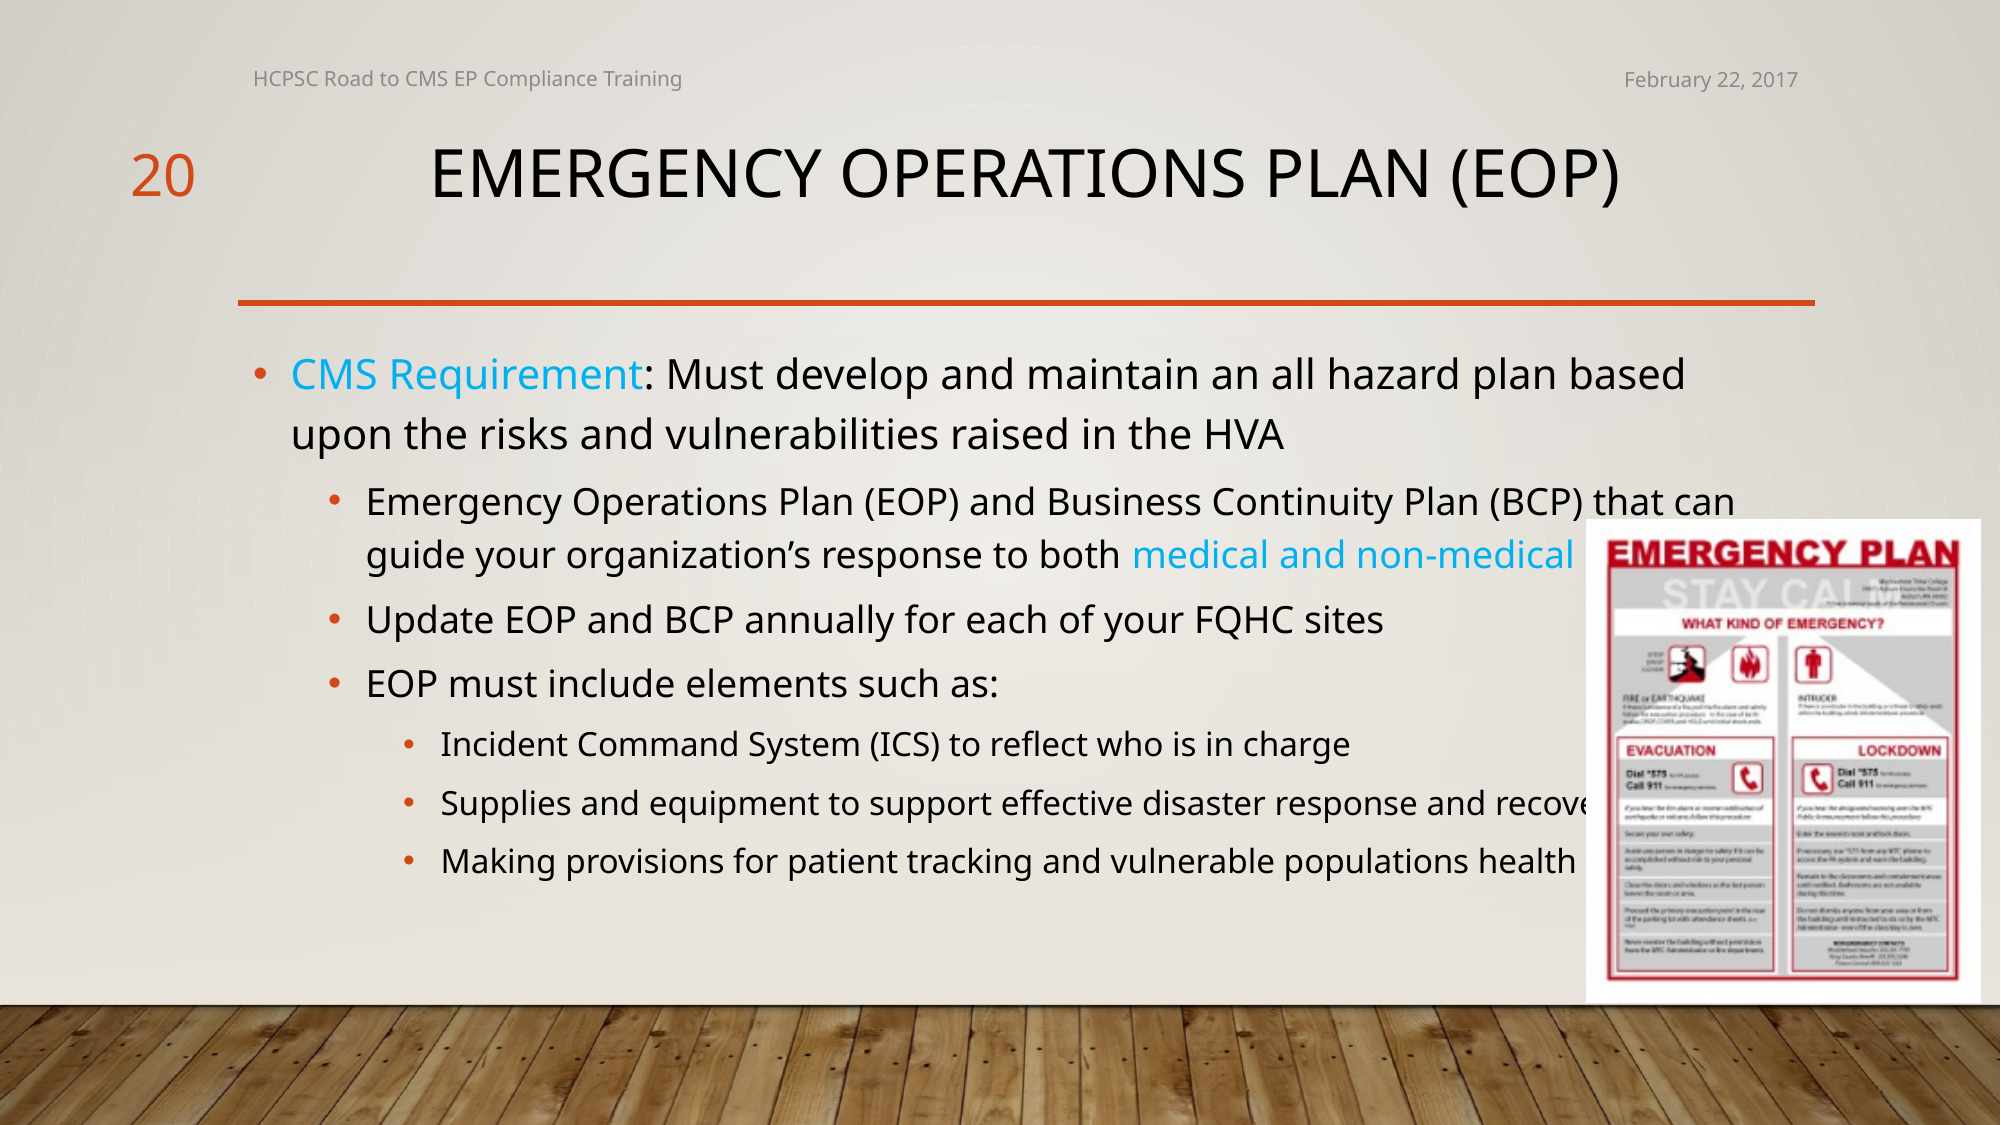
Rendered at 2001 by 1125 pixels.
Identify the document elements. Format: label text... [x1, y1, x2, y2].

picture [0, 1005, 2000, 1125]
slide_number 20 [78, 131, 212, 214]
picture [1586, 519, 1982, 1004]
footer HCPSC Road to CMS EP Compliance Training [238, 54, 1213, 105]
list CMS Requirement: Must develop and maintain an all hazard plan based upon the risks and vulnerabilities raised in the HVA Emergency Operations Plan (EOP) and Business Continuity Plan (BCP) that can guide your organization’s response to both medical and non-medical disasters Update EOP and BCP annually for each of your FQHC sites EOP must include elements such as: Incident Command System (ICS) to reflect who is in charge Supplies and equipment to support effective disaster response and recovery Making provisions for patient tracking and vulnerable populations health needs [238, 330, 1814, 897]
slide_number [1239, 54, 1814, 105]
title Emergency Operations Plan (EOP) [238, 131, 1814, 305]
